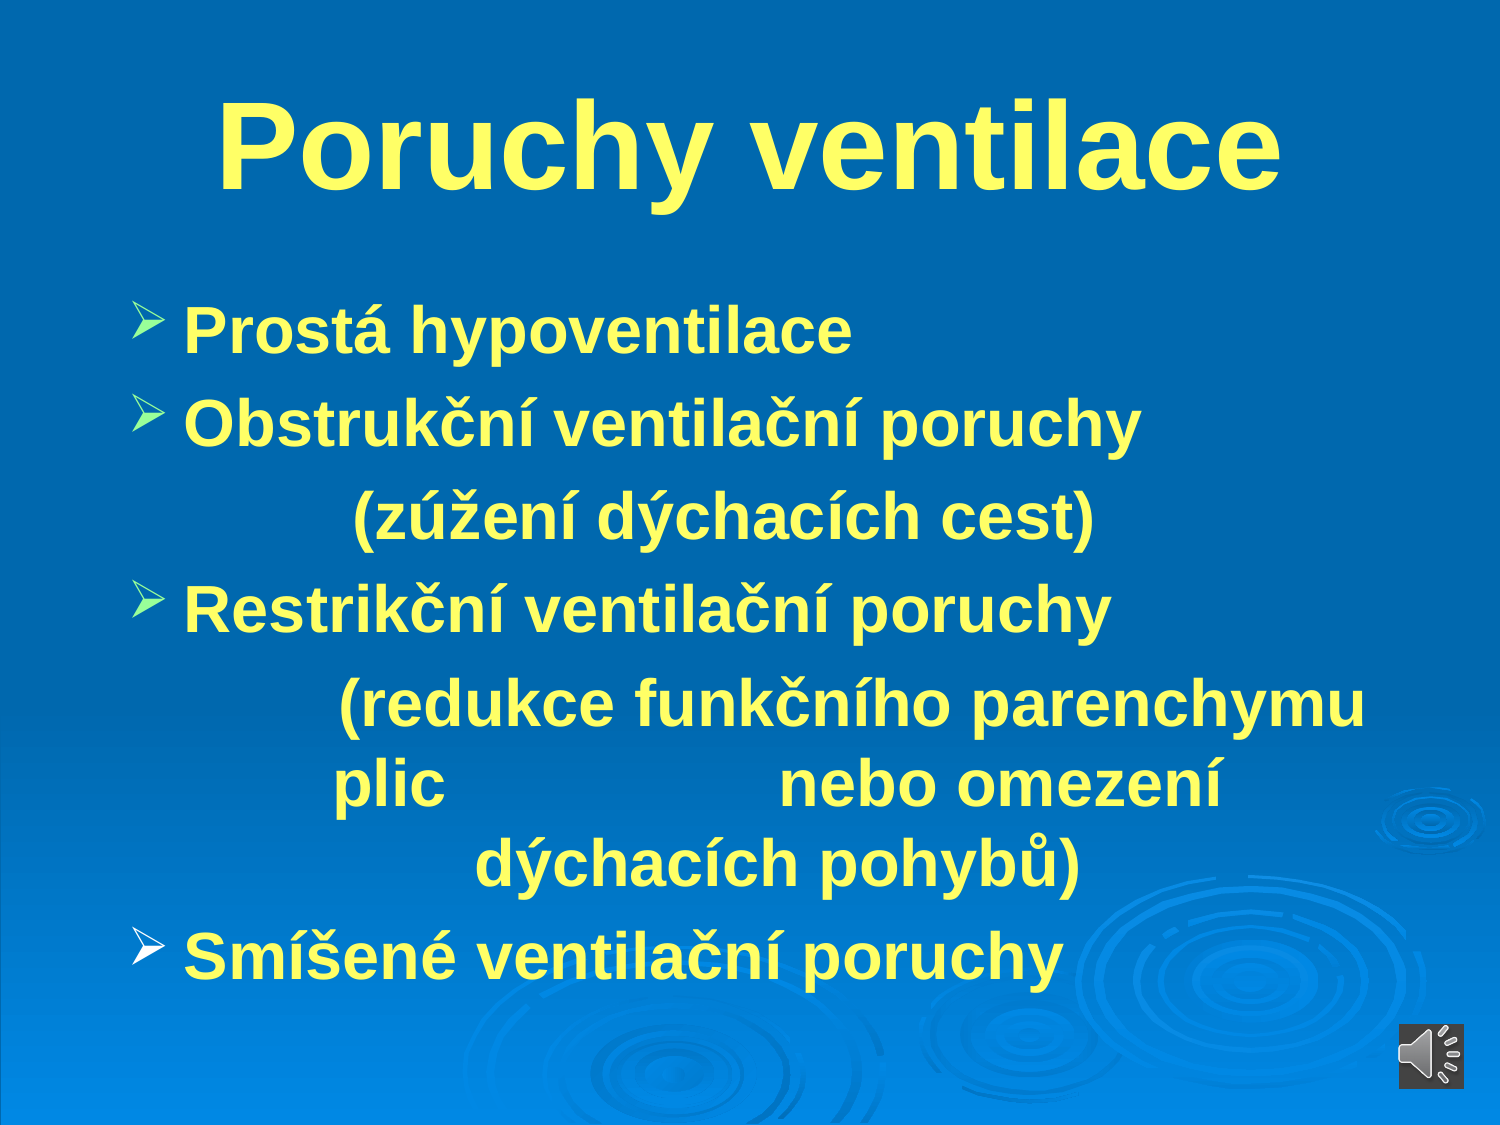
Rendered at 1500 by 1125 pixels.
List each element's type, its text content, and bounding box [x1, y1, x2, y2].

title Poruchy ventilace [75, 45, 1425, 233]
picture [1397, 1022, 1465, 1090]
list Prostá hypoventilace Obstrukční ventilační poruchy (zúžení dýchacích cest) Restrikční ventilační poruchy (redukce funkčního parenchymu plic nebo omezení dýchacích pohybů) Smíšené ventilační poruchy [112, 278, 1388, 1000]
